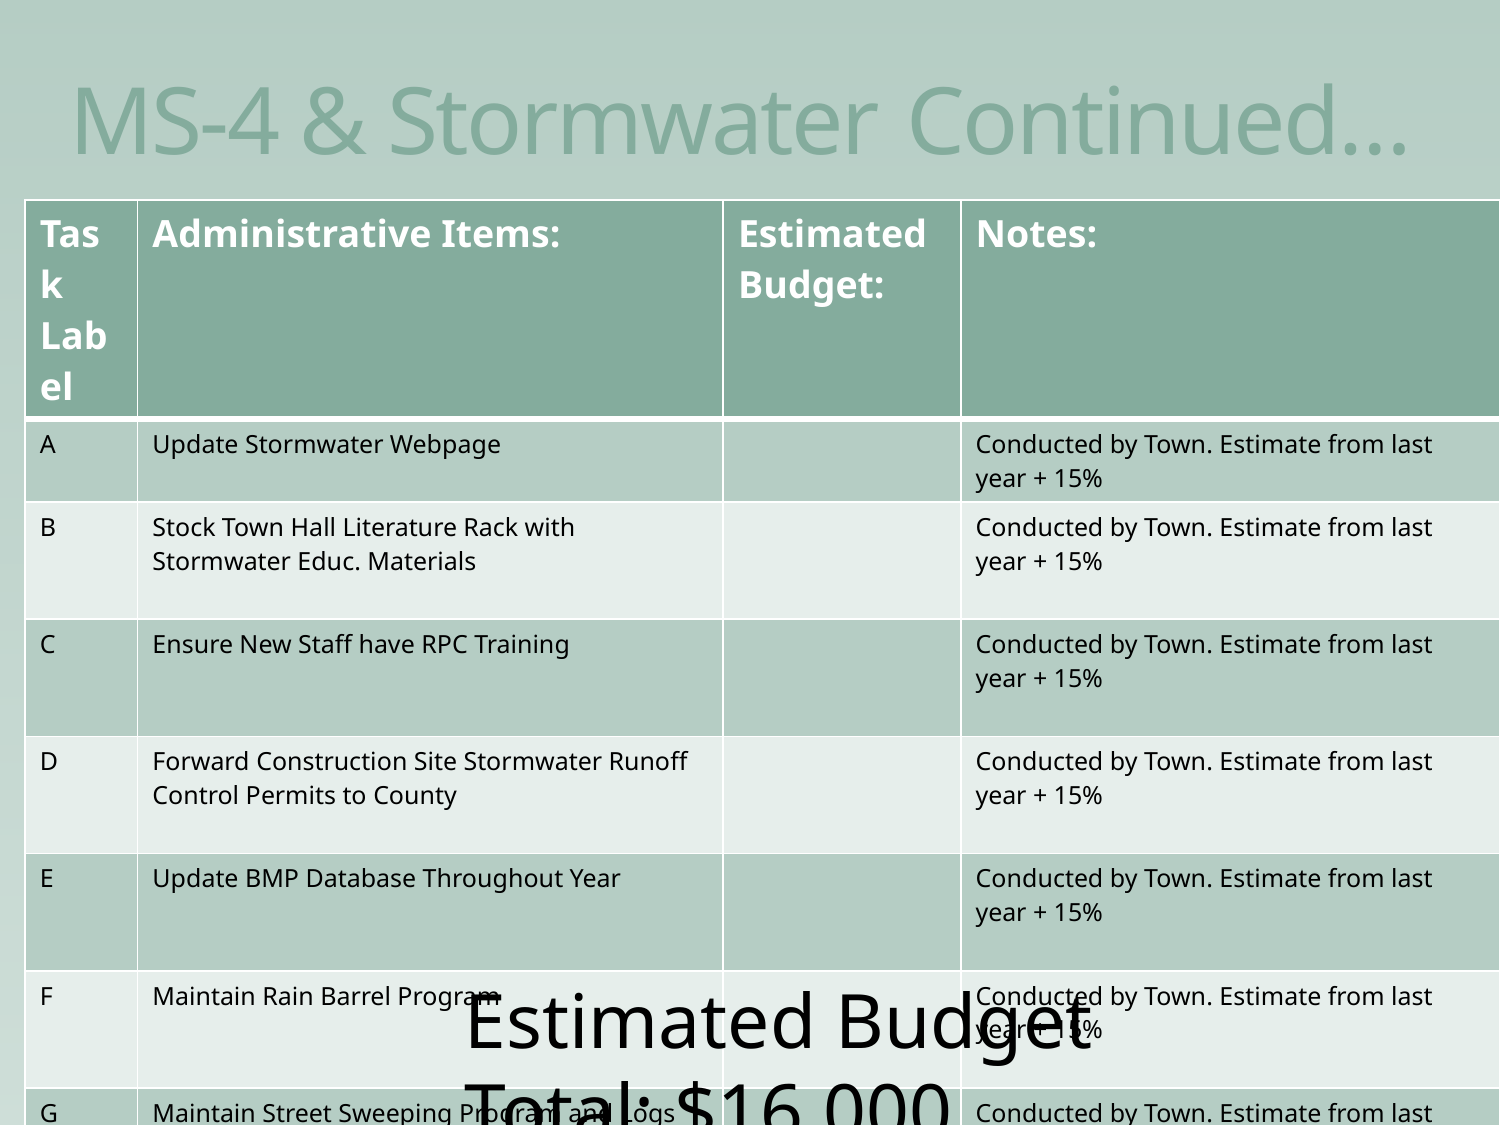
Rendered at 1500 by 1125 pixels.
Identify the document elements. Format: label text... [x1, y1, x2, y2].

table_cell Conducted by Town. Estimate from last year + 15% [962, 422, 1499, 501]
table_cell Conducted by Town. Estimate from last year + 15% [962, 737, 1499, 853]
table_cell A [26, 422, 137, 501]
title MS-4 & Stormwater Continued… [0, 23, 1482, 225]
table_cell D [26, 737, 137, 853]
table_cell Stock Town Hall Literature Rack with Stormwater Educ. Materials [138, 503, 722, 618]
table_cell Conducted by Town. Estimate from last year + 15% [1175, 1089, 1499, 1125]
table_cell Ensure New Staff have RPC Training [138, 620, 722, 736]
text_box Estimated Budget Total: $16,000 [450, 965, 1175, 1125]
table_cell Maintain Street Sweeping Program and Logs [138, 1089, 450, 1125]
table_header Estimated Budget: [724, 201, 960, 416]
table_cell Conducted by Town. Estimate from last year + 15% [962, 854, 1499, 970]
table_cell [724, 737, 960, 853]
table_cell G [26, 1089, 137, 1125]
table_cell [724, 422, 960, 501]
table_cell Maintain Rain Barrel Program [138, 972, 450, 1087]
table_cell Update BMP Database Throughout Year [138, 854, 722, 970]
table_cell [724, 620, 960, 736]
table_cell E [26, 854, 137, 970]
table_cell F [26, 972, 137, 1087]
table_cell [724, 854, 960, 965]
table_cell [724, 503, 960, 618]
table_cell Conducted by Town. Estimate from last year + 15% [962, 503, 1499, 618]
table_cell Forward Construction Site Stormwater Runoff Control Permits to County [138, 737, 722, 853]
table_cell Conducted by Town. Estimate from last year + 15% [1175, 972, 1499, 1087]
table_cell Update Stormwater Webpage [138, 422, 722, 501]
table_header Administrative Items: [138, 201, 722, 416]
table_cell B [26, 503, 137, 618]
table_cell Conducted by Town. Estimate from last year + 15% [962, 620, 1499, 736]
table_cell C [26, 620, 137, 736]
table_header Task Label [26, 201, 137, 416]
table_header Notes: [962, 201, 1499, 416]
